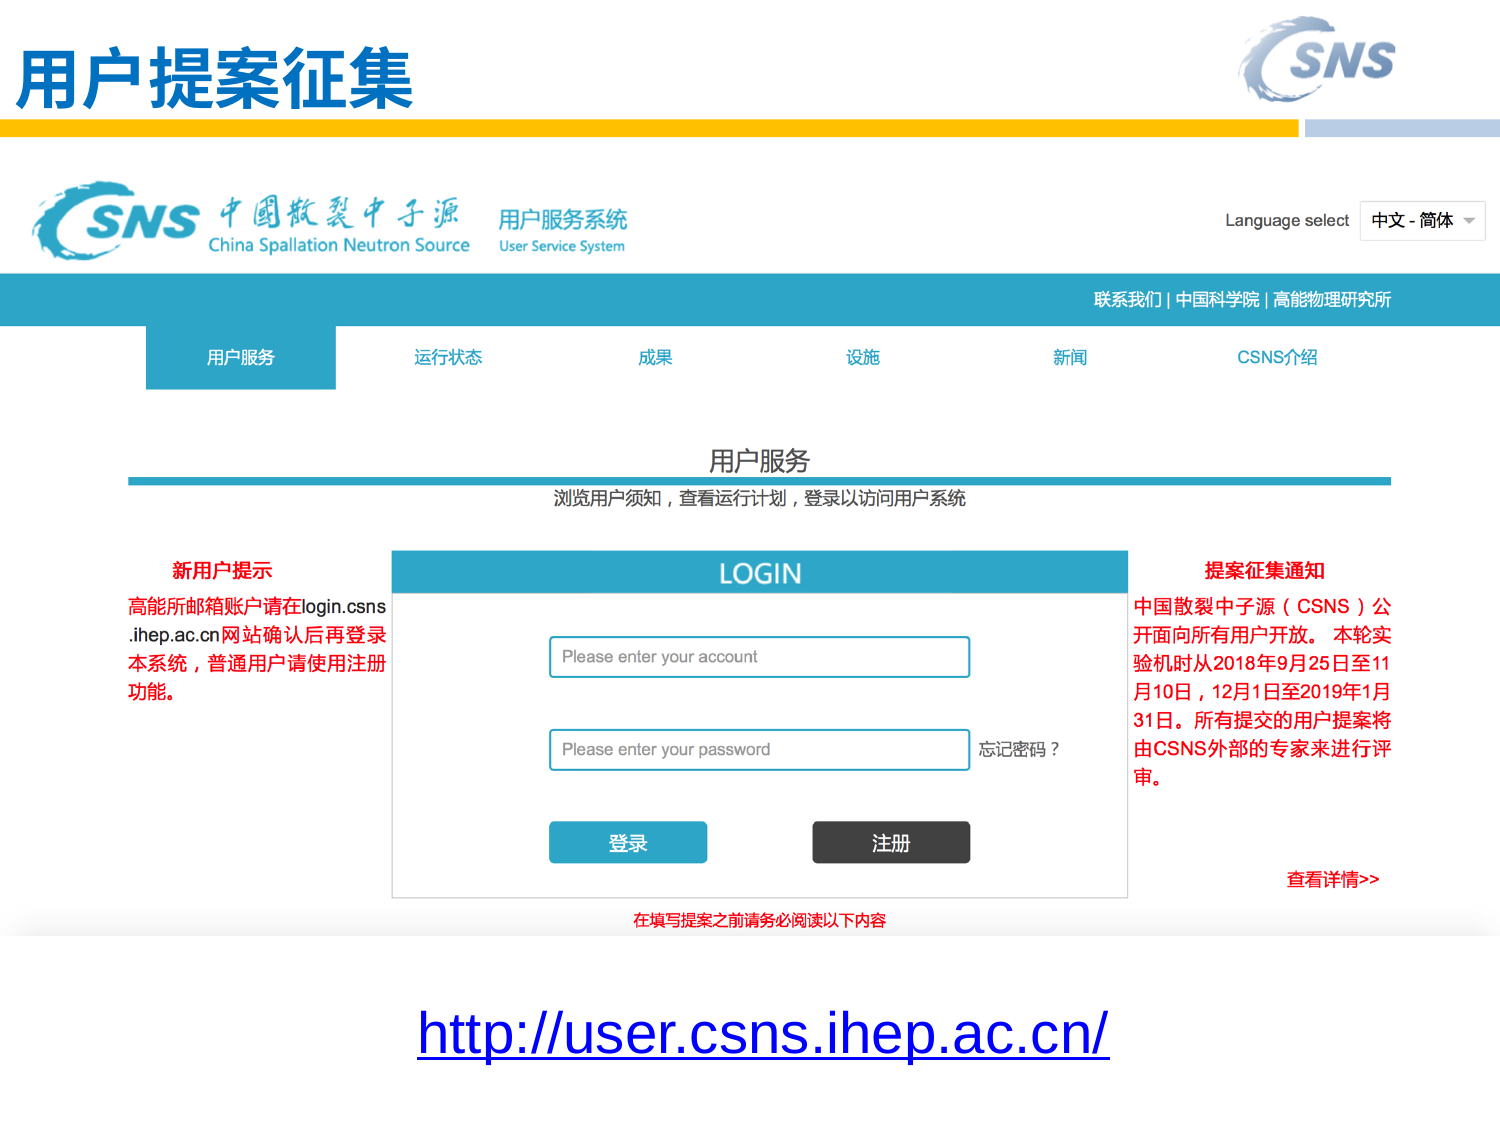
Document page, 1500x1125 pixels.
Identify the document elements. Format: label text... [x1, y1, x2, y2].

picture [0, 172, 1500, 937]
text_box [1303, 117, 1500, 139]
text_box [0, 117, 1301, 139]
text_box http://user.csns.ihep.ac.cn/ [402, 987, 1125, 1073]
picture [1230, 11, 1397, 106]
text_box 用户提案征集 [0, 23, 985, 106]
